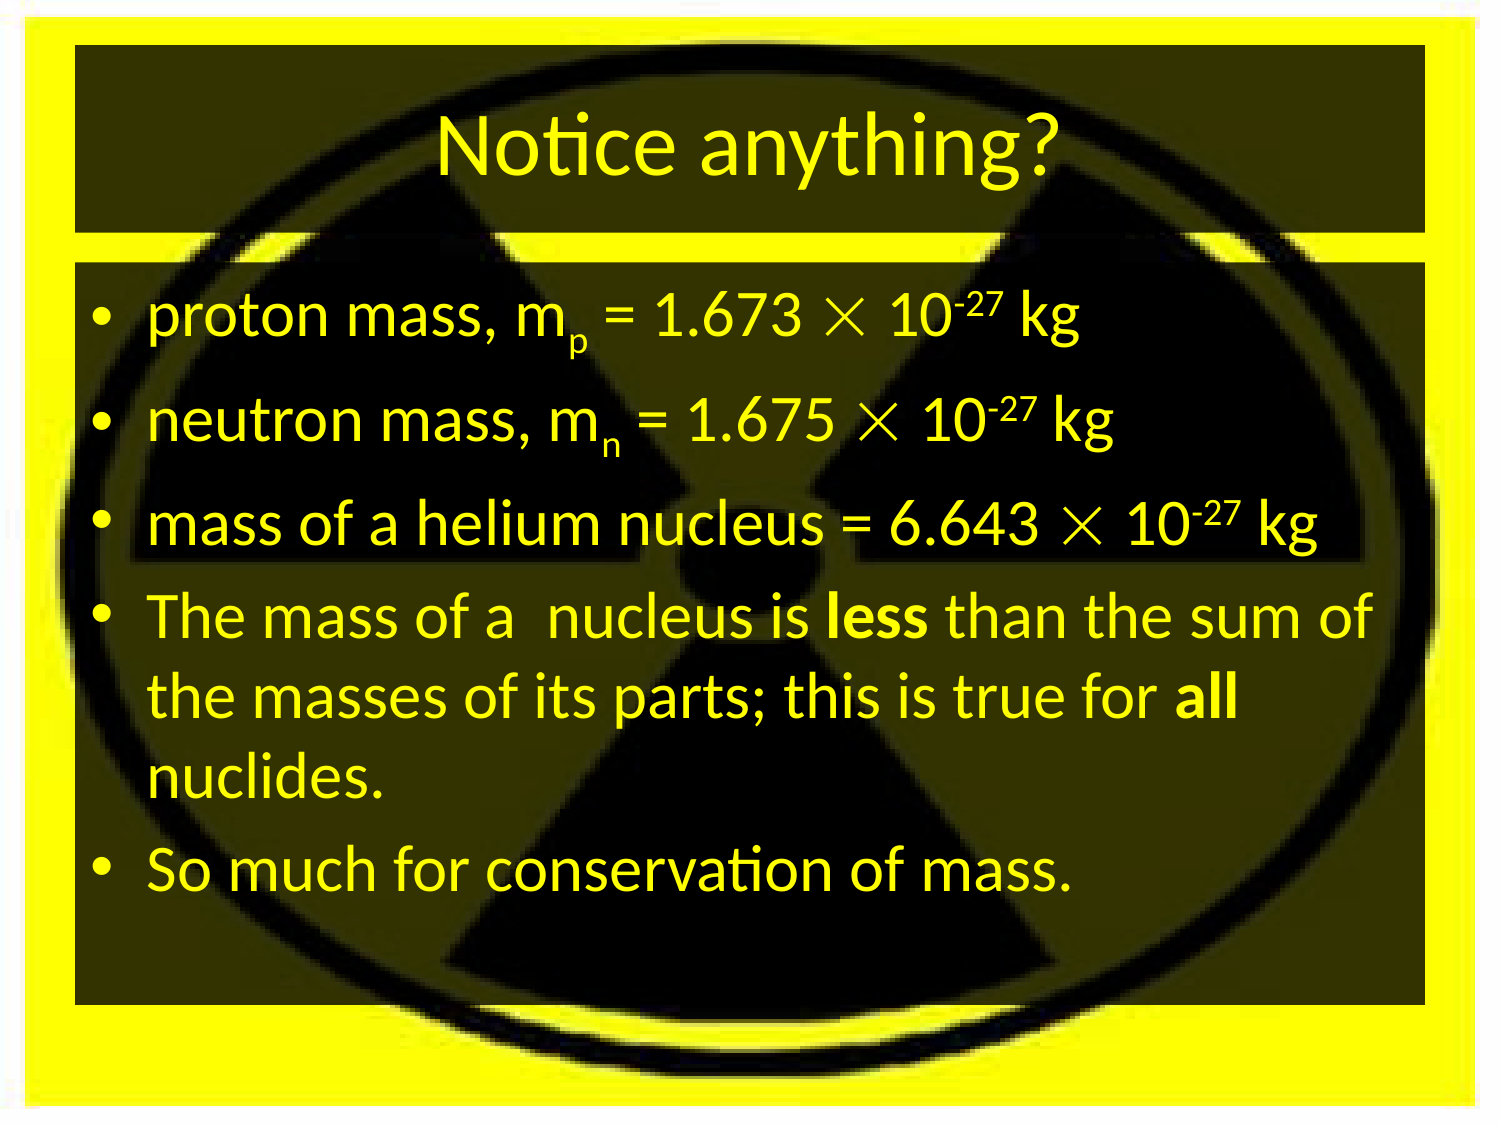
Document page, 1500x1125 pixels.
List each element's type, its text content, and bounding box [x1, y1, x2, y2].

picture [0, 0, 1500, 1125]
list proton mass, mp = 1.673  10-27 kg neutron mass, mn = 1.675  10-27 kg mass of a helium nucleus = 6.643  10-27 kg The mass of a nucleus is less than the sum of the masses of its parts; this is true for all nuclides. So much for conservation of mass. [74, 262, 1426, 1006]
title Notice anything? [74, 44, 1426, 233]
